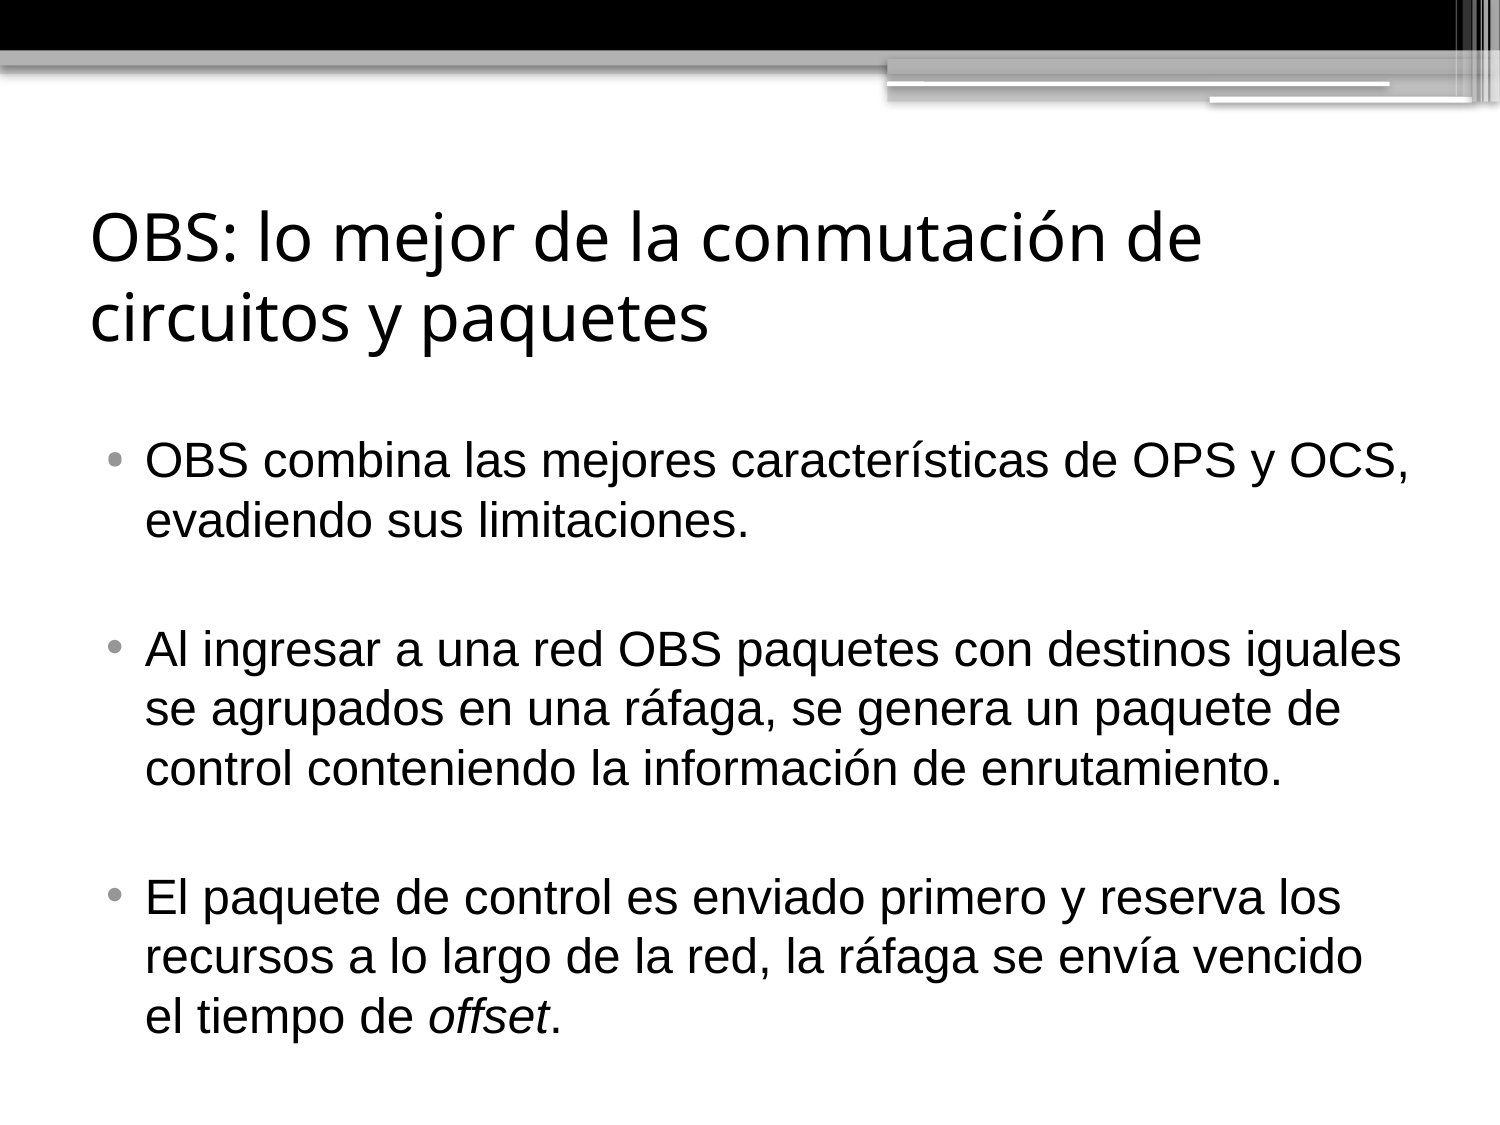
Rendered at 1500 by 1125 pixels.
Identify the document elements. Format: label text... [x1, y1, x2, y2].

list OBS combina las mejores características de OPS y OCS, evadiendo sus limitaciones. Al ingresar a una red OBS paquetes con destinos iguales se agrupados en una ráfaga, se genera un paquete de control conteniendo la información de enrutamiento. El paquete de control es enviado primero y reserva los recursos a lo largo de la red, la ráfaga se envía vencido el tiempo de offset. [75, 420, 1425, 1079]
title OBS: lo mejor de la conmutación de circuitos y paquetes [75, 187, 1425, 363]
